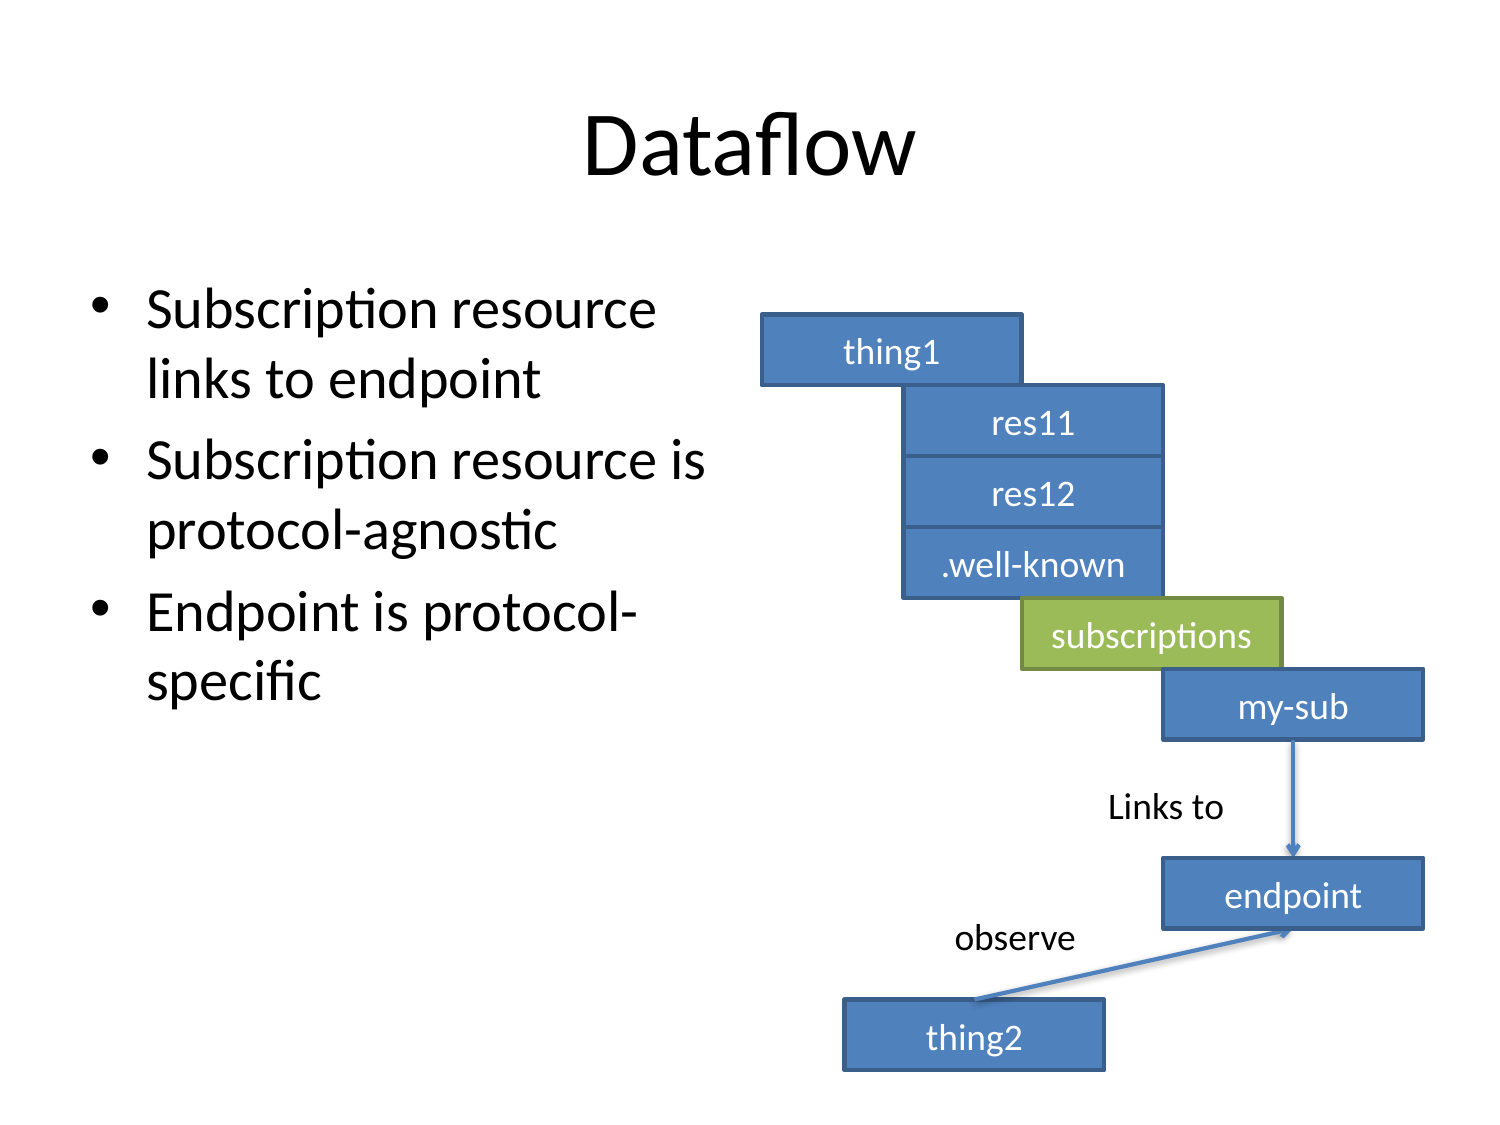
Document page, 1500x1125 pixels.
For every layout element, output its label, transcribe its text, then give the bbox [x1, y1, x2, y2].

text_box thing1 [760, 312, 1024, 387]
list Subscription resource links to endpoint Subscription resource is protocol-agnostic Endpoint is protocol-specific [75, 262, 738, 1005]
text_box endpoint [1161, 856, 1425, 931]
text_box .well-known [901, 525, 1165, 600]
text_box subscriptions [1020, 596, 1284, 671]
text_box thing2 [842, 997, 1106, 1072]
title Dataflow [75, 45, 1425, 233]
text_box observe [939, 905, 1091, 965]
text_box my-sub [1161, 667, 1425, 742]
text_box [974, 928, 1294, 1000]
text_box res12 [901, 454, 1165, 525]
text_box res11 [901, 383, 1165, 454]
text_box Links to [1093, 775, 1240, 835]
